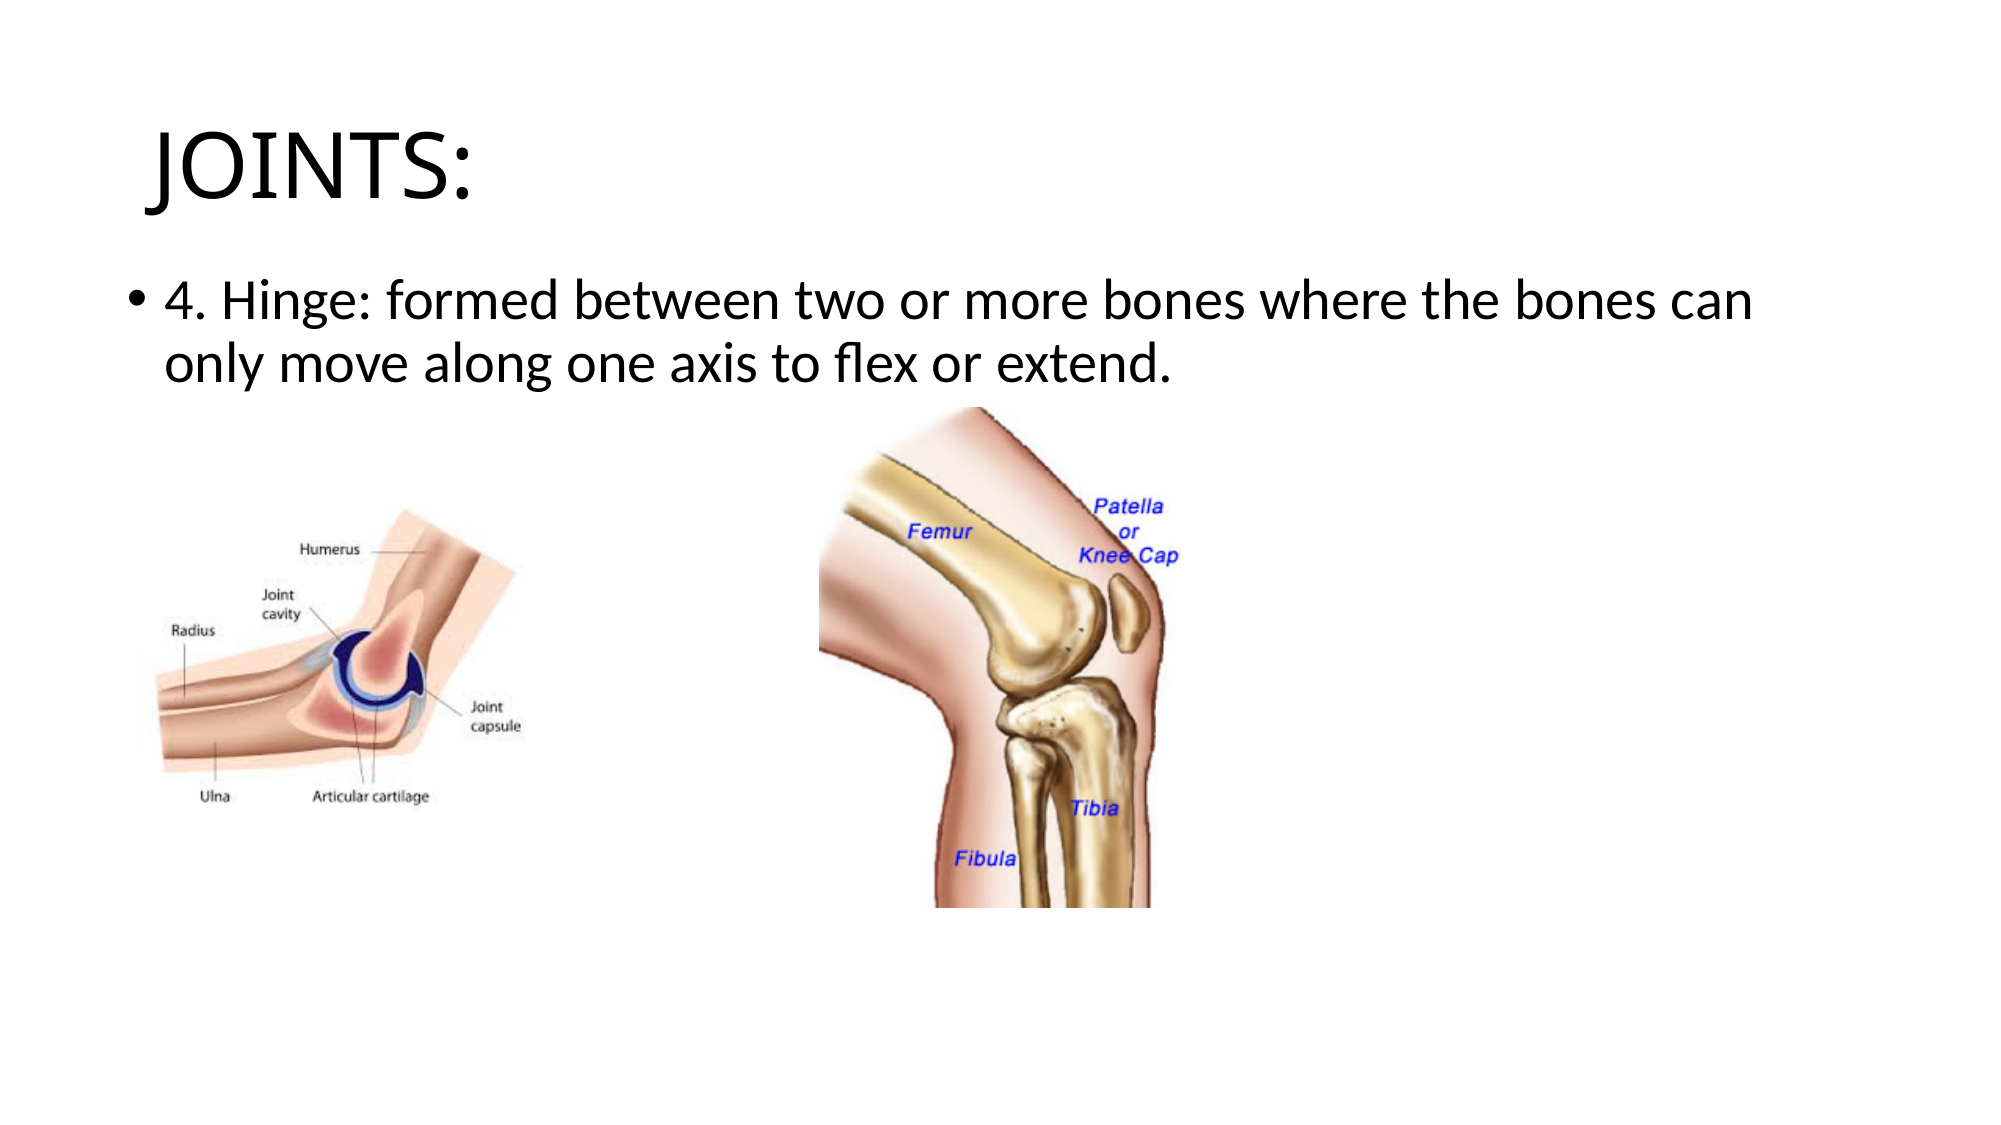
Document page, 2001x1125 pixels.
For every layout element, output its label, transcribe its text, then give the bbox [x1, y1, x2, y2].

picture [819, 407, 1181, 908]
title JOINTS: [137, 59, 1863, 278]
list 4. Hinge: formed between two or more bones where the bones can only move along one axis to flex or extend. [111, 261, 1837, 976]
picture [137, 503, 538, 812]
